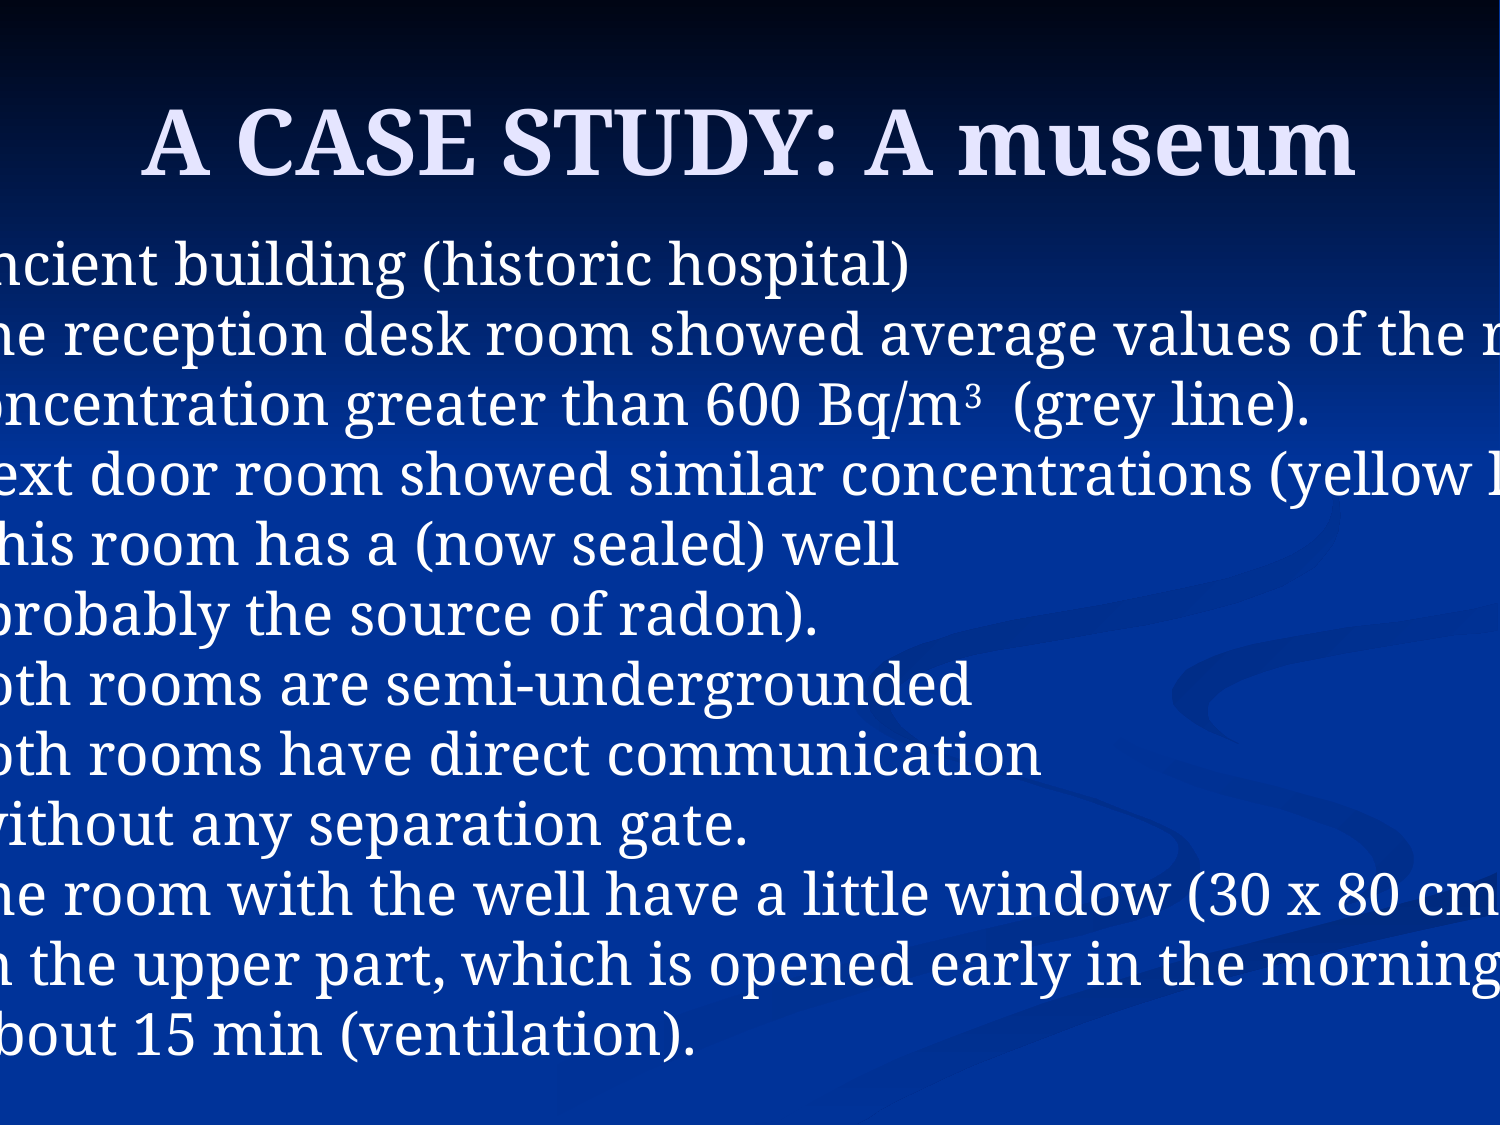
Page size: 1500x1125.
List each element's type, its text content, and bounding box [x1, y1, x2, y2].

title A CASE STUDY: A museum [74, 44, 1426, 219]
text_box Ancient building (historic hospital) The reception desk room showed average values of the radon concentration greater than 600 Bq/m3 (grey line). Next door room showed similar concentrations (yellow line). This room has a (now sealed) well (probably the source of radon). Both rooms are semi-undergrounded Both rooms have direct communication without any separation gate. The room with the well have a little window (30 x 80 cm2) in the upper part, which is opened early in the morning for about 15 min (ventilation). [0, 219, 1500, 1125]
